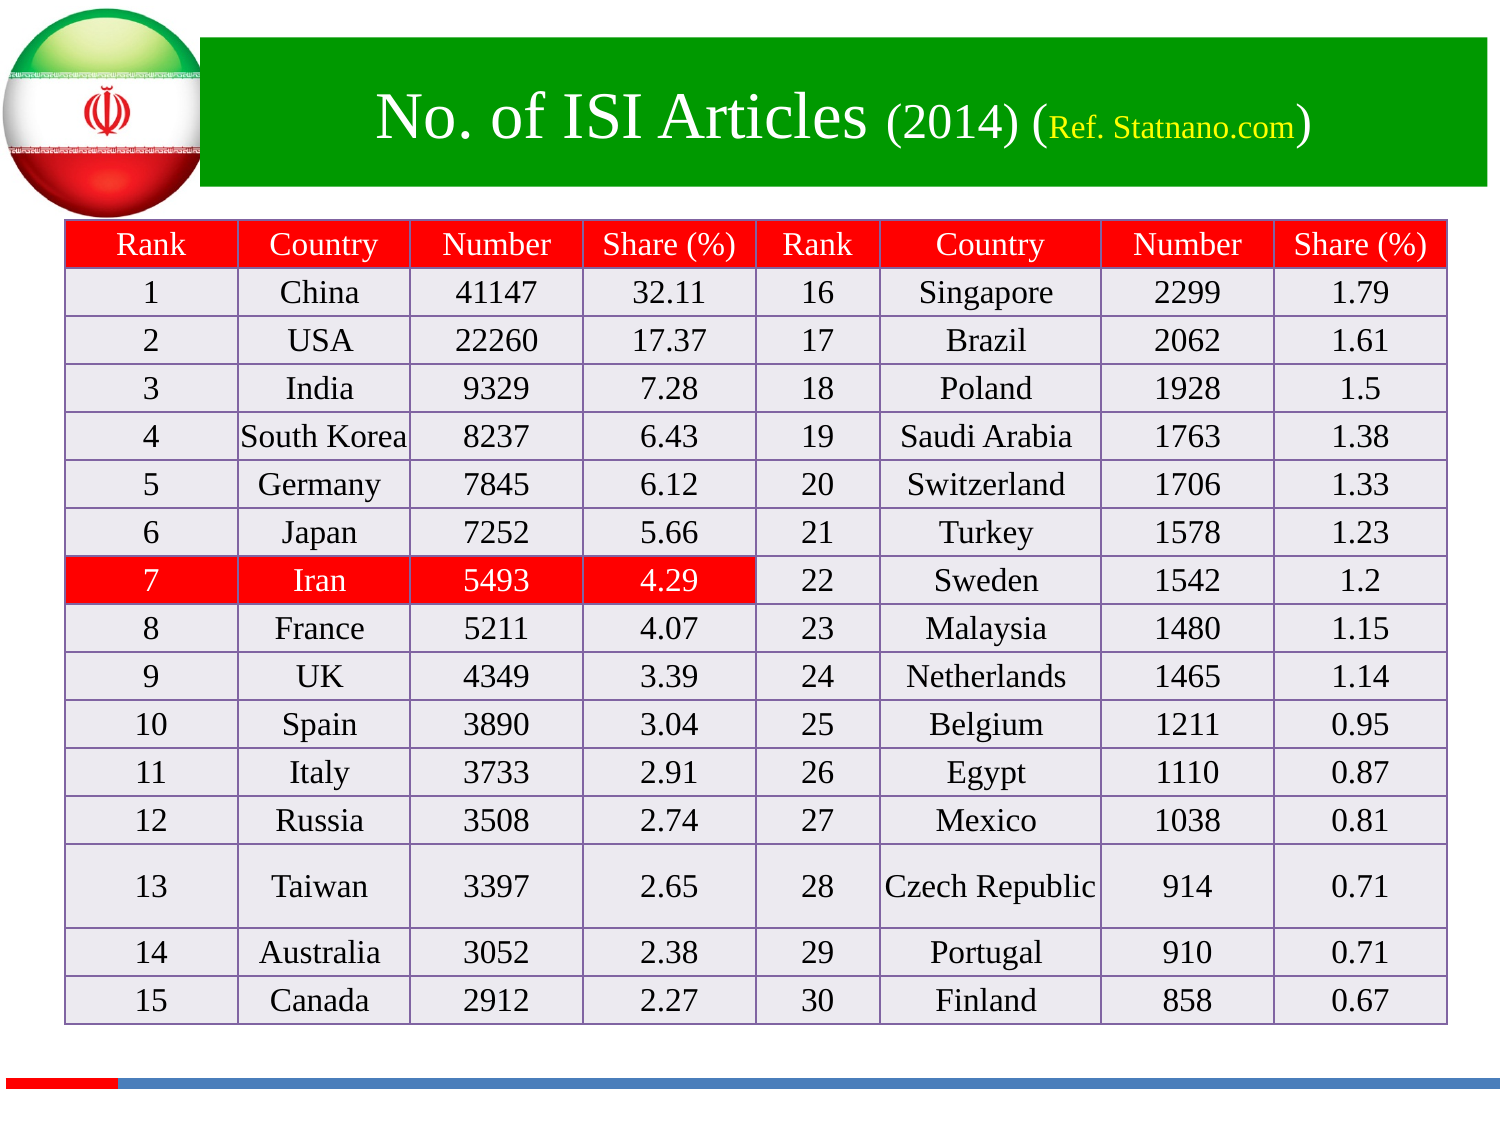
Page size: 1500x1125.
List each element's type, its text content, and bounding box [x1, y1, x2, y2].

table_cell 14 [66, 929, 237, 975]
table_cell 0.71 [1275, 845, 1446, 927]
table_header Share (%) [584, 221, 755, 267]
table_cell 1578 [1102, 509, 1273, 555]
table_cell 17.37 [584, 317, 755, 363]
table_cell 22260 [411, 317, 582, 363]
table_cell 6 [66, 509, 237, 555]
table_cell France [239, 605, 409, 651]
table_cell Czech Republic [881, 845, 1100, 927]
table_cell Finland [881, 977, 1100, 1023]
table_cell Russia [239, 797, 409, 843]
table_cell 5493 [411, 557, 582, 603]
table_cell 41147 [411, 269, 582, 315]
table_cell Saudi Arabia [881, 413, 1100, 459]
table_cell 1038 [1102, 797, 1273, 843]
table_cell 2.65 [584, 845, 755, 927]
table_cell 1763 [1102, 413, 1273, 459]
table_cell Canada [239, 977, 409, 1023]
table_cell 1706 [1102, 461, 1273, 507]
table_cell 7.28 [584, 365, 755, 411]
table_cell 910 [1102, 929, 1273, 975]
table_cell 7845 [411, 461, 582, 507]
table_cell 9 [66, 653, 237, 699]
table_cell 2062 [1102, 317, 1273, 363]
table_cell 9329 [411, 365, 582, 411]
table_cell 1.2 [1275, 557, 1446, 603]
table_cell 8237 [411, 413, 582, 459]
table_header Number [411, 221, 582, 267]
table_cell 22 [757, 557, 879, 603]
table_cell 2.74 [584, 797, 755, 843]
table_cell 12 [66, 797, 237, 843]
table_cell 1.38 [1275, 413, 1446, 459]
table_header Country [881, 221, 1100, 267]
table_cell 3 [66, 365, 237, 411]
picture [0, 6, 213, 220]
table_cell 8 [66, 605, 237, 651]
table_cell Malaysia [881, 605, 1100, 651]
table_cell 21 [757, 509, 879, 555]
table_cell 3508 [411, 797, 582, 843]
table_cell 0.67 [1275, 977, 1446, 1023]
table_header Share (%) [1275, 221, 1446, 267]
table_cell Australia [239, 929, 409, 975]
table_header Number [1102, 221, 1273, 267]
table_cell 32.11 [584, 269, 755, 315]
table_cell Mexico [881, 797, 1100, 843]
table_cell Brazil [881, 317, 1100, 363]
title No. of ISI Articles (2014) (Ref. Statnano.com) [200, 37, 1488, 187]
table_cell 27 [757, 797, 879, 843]
table_cell 3733 [411, 749, 582, 795]
table_cell 5 [66, 461, 237, 507]
table_cell 4349 [411, 653, 582, 699]
table_cell Portugal [881, 929, 1100, 975]
table_cell Iran [239, 557, 409, 603]
table_cell 1928 [1102, 365, 1273, 411]
table_cell 20 [757, 461, 879, 507]
table_cell Belgium [881, 701, 1100, 747]
table_cell 2.38 [584, 929, 755, 975]
table_cell 4.29 [584, 557, 755, 603]
table_cell Taiwan [239, 845, 409, 927]
table_cell 25 [757, 701, 879, 747]
table_cell 3052 [411, 929, 582, 975]
table_cell 17 [757, 317, 879, 363]
table_cell 24 [757, 653, 879, 699]
table_cell 0.71 [1275, 929, 1446, 975]
table_cell 3397 [411, 845, 582, 927]
table_cell 28 [757, 845, 879, 927]
table_cell 1542 [1102, 557, 1273, 603]
table_cell 2.27 [584, 977, 755, 1023]
table_cell 2 [66, 317, 237, 363]
table_cell 1480 [1102, 605, 1273, 651]
table_cell 1.5 [1275, 365, 1446, 411]
table_cell 2.91 [584, 749, 755, 795]
table_cell Singapore [881, 269, 1100, 315]
table_cell UK [239, 653, 409, 699]
table_cell 5211 [411, 605, 582, 651]
table_cell 1465 [1102, 653, 1273, 699]
table_cell South Korea [239, 413, 409, 459]
table_header Country [239, 221, 409, 267]
table_cell USA [239, 317, 409, 363]
table_cell 13 [66, 845, 237, 927]
table_cell 0.81 [1275, 797, 1446, 843]
table_cell 7252 [411, 509, 582, 555]
table_cell 0.95 [1275, 701, 1446, 747]
table_cell Japan [239, 509, 409, 555]
table_cell Germany [239, 461, 409, 507]
table_cell Poland [881, 365, 1100, 411]
table_cell 914 [1102, 845, 1273, 927]
table_cell 1211 [1102, 701, 1273, 747]
table_cell 15 [66, 977, 237, 1023]
table_cell 3.04 [584, 701, 755, 747]
table_cell 2299 [1102, 269, 1273, 315]
table_cell 26 [757, 749, 879, 795]
table_cell 3.39 [584, 653, 755, 699]
table_cell India [239, 365, 409, 411]
table_cell 1.23 [1275, 509, 1446, 555]
table_cell 5.66 [584, 509, 755, 555]
table_cell China [239, 269, 409, 315]
table_cell Egypt [881, 749, 1100, 795]
table_cell 16 [757, 269, 879, 315]
table_cell 30 [757, 977, 879, 1023]
table_cell 6.43 [584, 413, 755, 459]
table_cell 1 [66, 269, 237, 315]
table_cell Turkey [881, 509, 1100, 555]
table_cell 7 [66, 557, 237, 603]
table_cell 858 [1102, 977, 1273, 1023]
table_cell 23 [757, 605, 879, 651]
table_cell Switzerland [881, 461, 1100, 507]
table_cell 1110 [1102, 749, 1273, 795]
table_cell 18 [757, 365, 879, 411]
table_cell 1.61 [1275, 317, 1446, 363]
table_cell 1.14 [1275, 653, 1446, 699]
table_cell 6.12 [584, 461, 755, 507]
table_cell 2912 [411, 977, 582, 1023]
table_cell 4.07 [584, 605, 755, 651]
table_cell 3890 [411, 701, 582, 747]
table_cell 10 [66, 701, 237, 747]
table_cell 0.87 [1275, 749, 1446, 795]
table_cell 1.15 [1275, 605, 1446, 651]
table_cell 4 [66, 413, 237, 459]
table_cell 11 [66, 749, 237, 795]
table_cell 29 [757, 929, 879, 975]
table_header Rank [66, 221, 237, 267]
table_cell Spain [239, 701, 409, 747]
table_cell 1.79 [1275, 269, 1446, 315]
table_cell Italy [239, 749, 409, 795]
table_cell 1.33 [1275, 461, 1446, 507]
table_header Rank [757, 221, 879, 267]
table_cell Netherlands [881, 653, 1100, 699]
table_cell Sweden [881, 557, 1100, 603]
table_cell 19 [757, 413, 879, 459]
